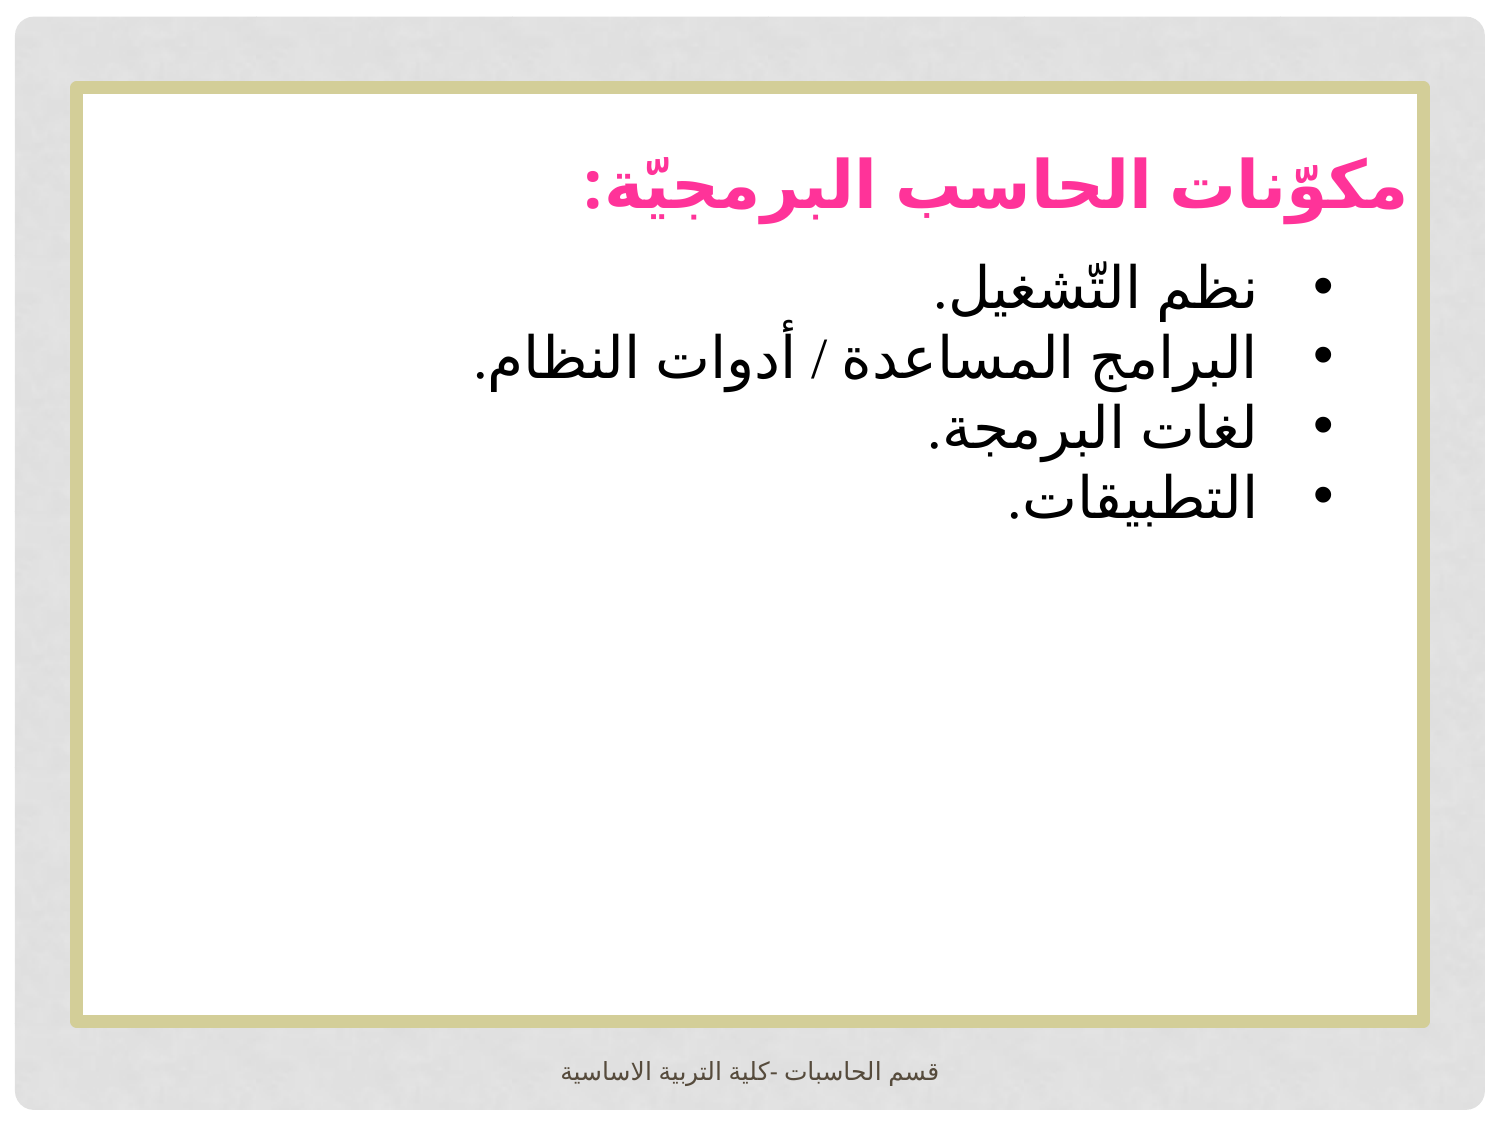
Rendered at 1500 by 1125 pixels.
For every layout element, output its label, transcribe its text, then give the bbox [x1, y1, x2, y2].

footer قسم الحاسبات -كلية التربية الاساسية [512, 1042, 988, 1103]
text_box [75, 85, 1425, 1024]
text_box مكوّنات الحاسب البرمجيّة: نظم التّشغيل. البرامج المساعدة / أدوات النظام. لغات البرمجة. التطبيقات. [76, 90, 1424, 732]
